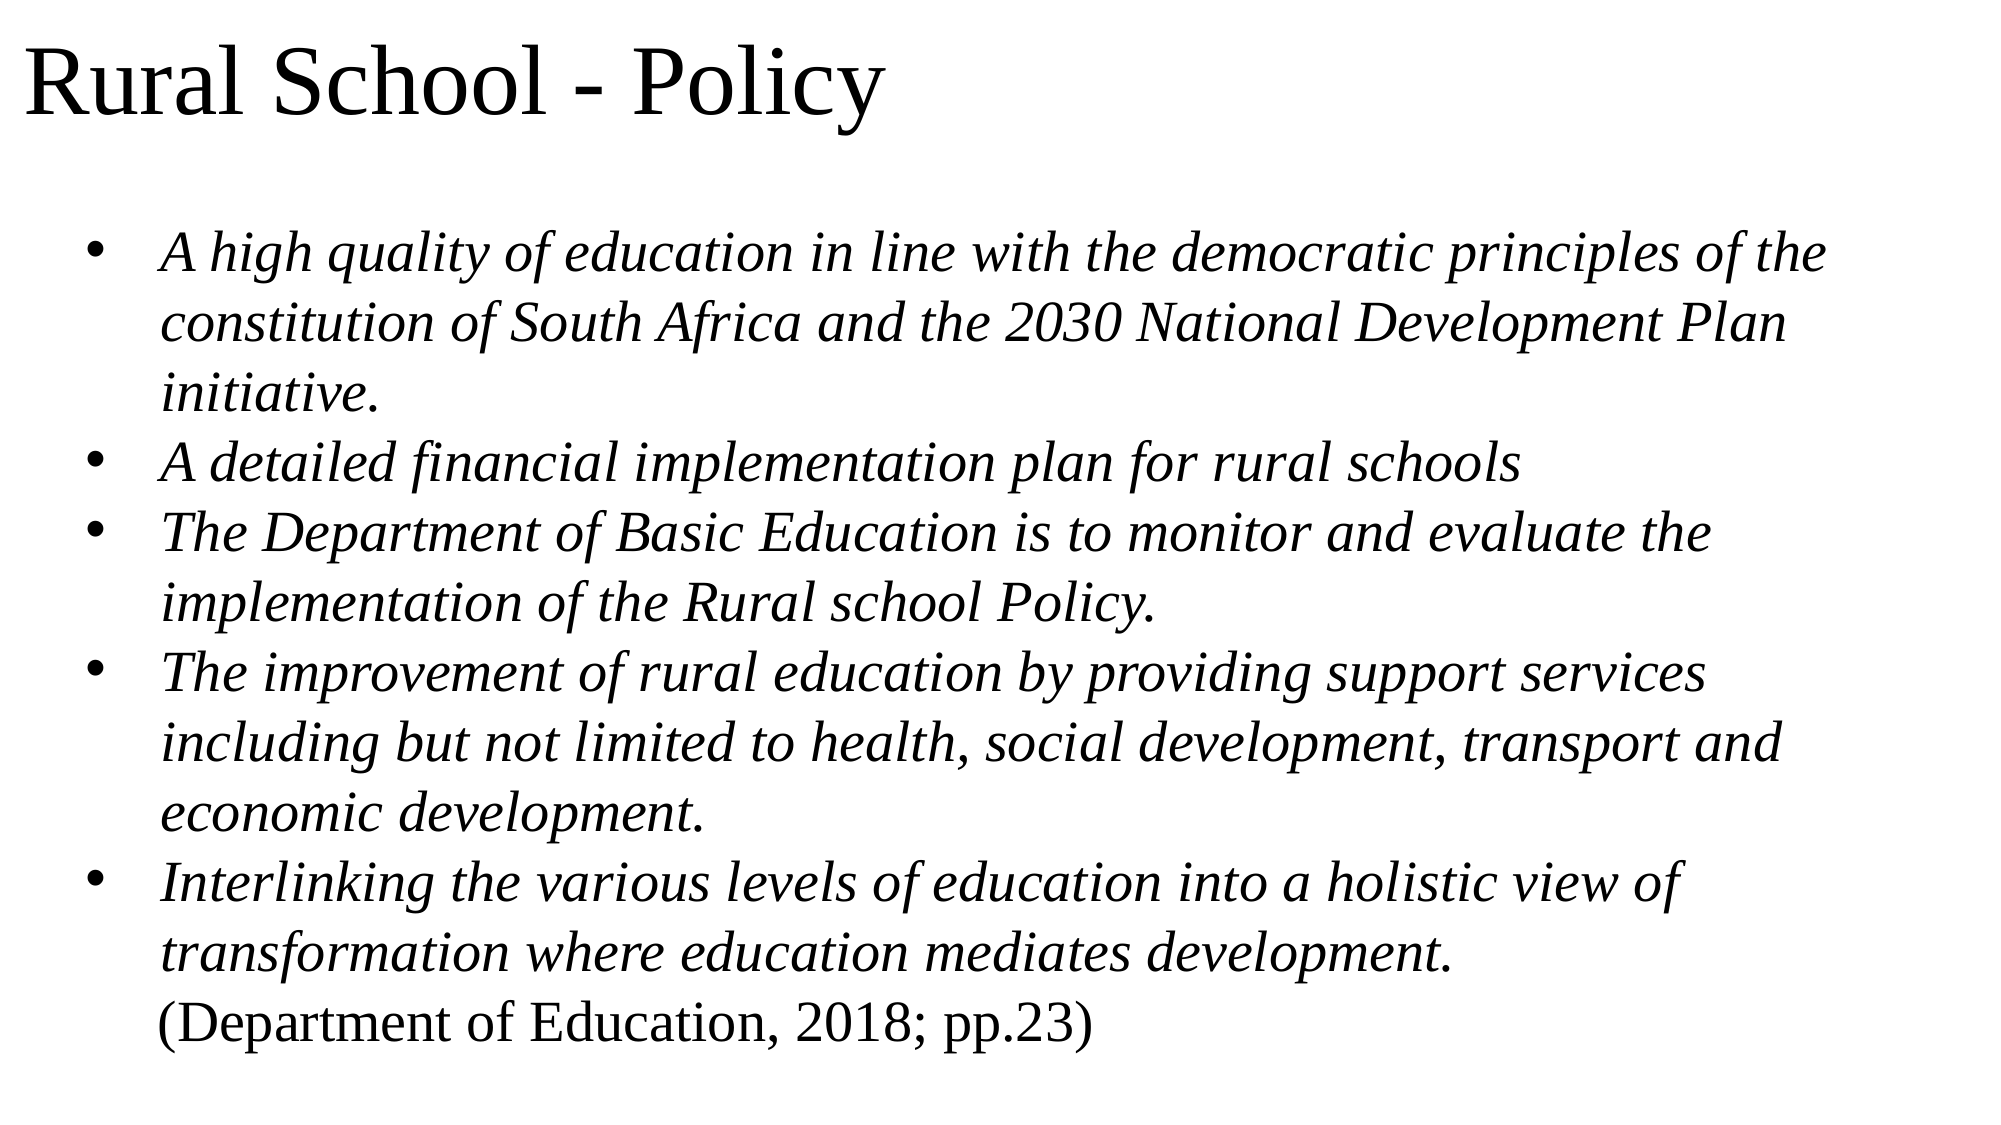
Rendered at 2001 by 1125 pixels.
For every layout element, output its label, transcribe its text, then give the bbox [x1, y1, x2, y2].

text_box Rural School - Policy [8, 21, 1509, 186]
text_box A high quality of education in line with the democratic principles of the constitution of South Africa and the 2030 National Development Plan initiative. A detailed financial implementation plan for rural schools The Department of Basic Education is to monitor and evaluate the implementation of the Rural school Policy. The improvement of rural education by providing support services including but not limited to health, social development, transport and economic development. Interlinking the various levels of education into a holistic view of transformation where education mediates development. (Department of Education, 2018; pp.23) [70, 205, 1895, 1061]
